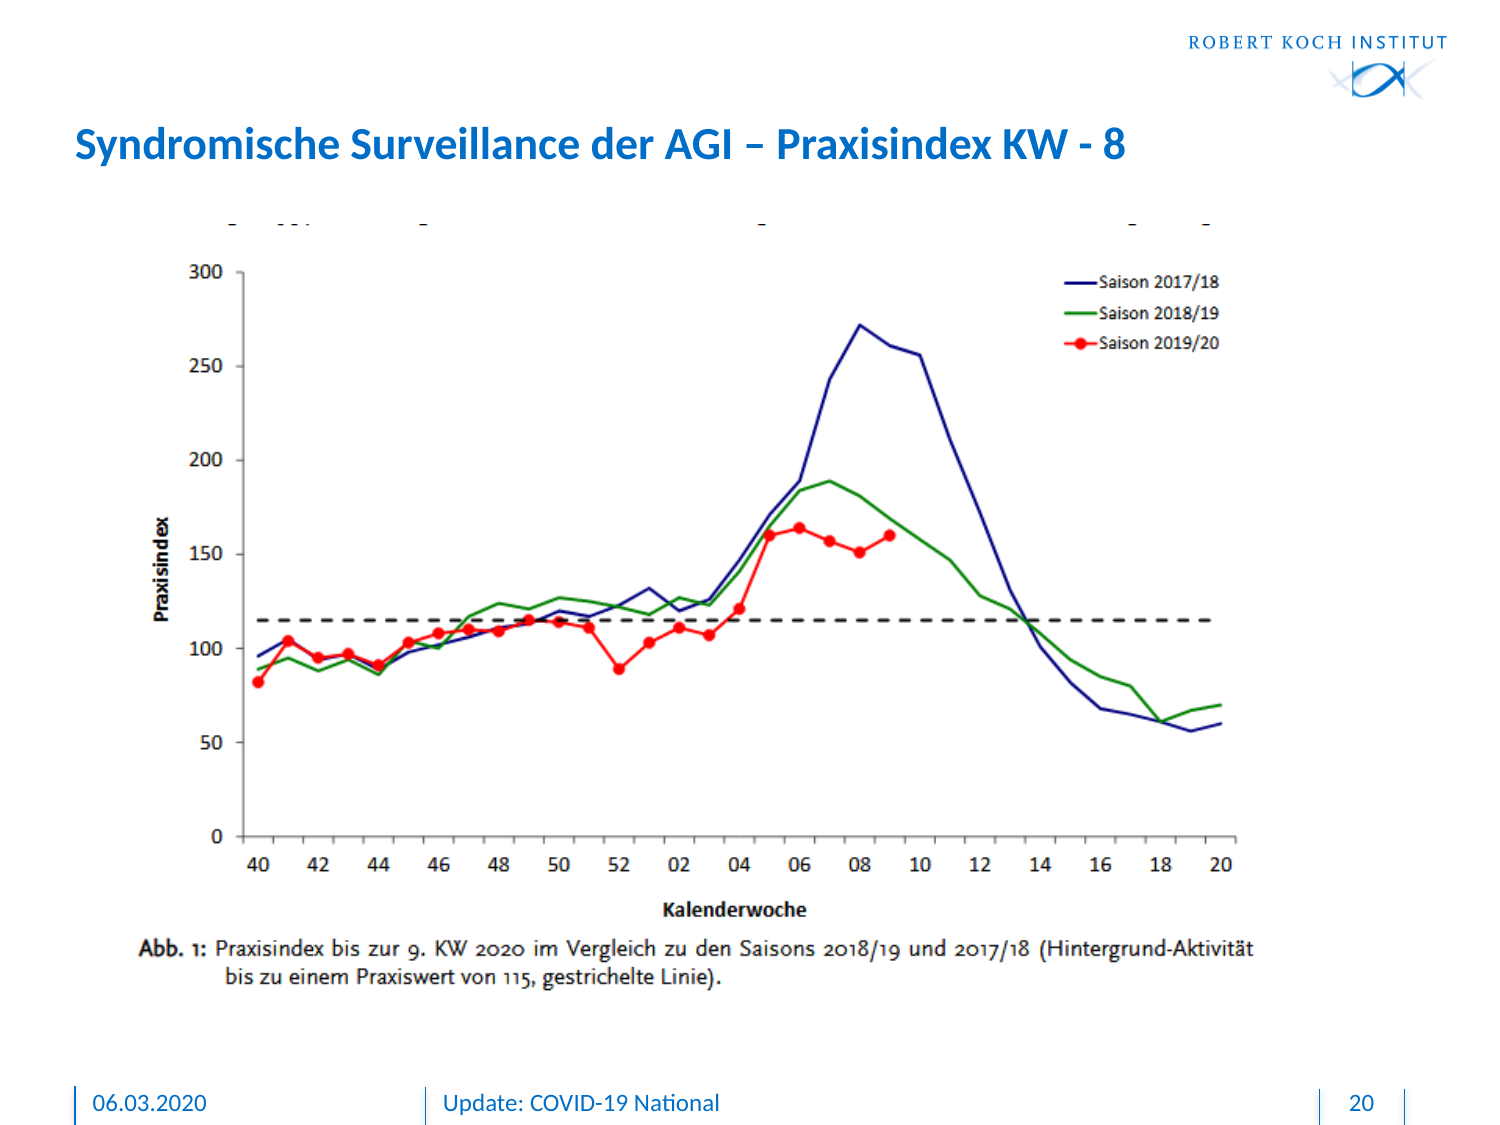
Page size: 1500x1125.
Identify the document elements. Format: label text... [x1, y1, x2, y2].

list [104, 224, 1374, 1025]
footer Update: COVID-19 National [442, 1086, 1293, 1119]
title Syndromische Surveillance der AGI – Praxisindex KW - 8 [75, 113, 1403, 170]
picture [1182, 29, 1454, 109]
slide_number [92, 1086, 398, 1119]
slide_number 20 [1321, 1086, 1403, 1119]
